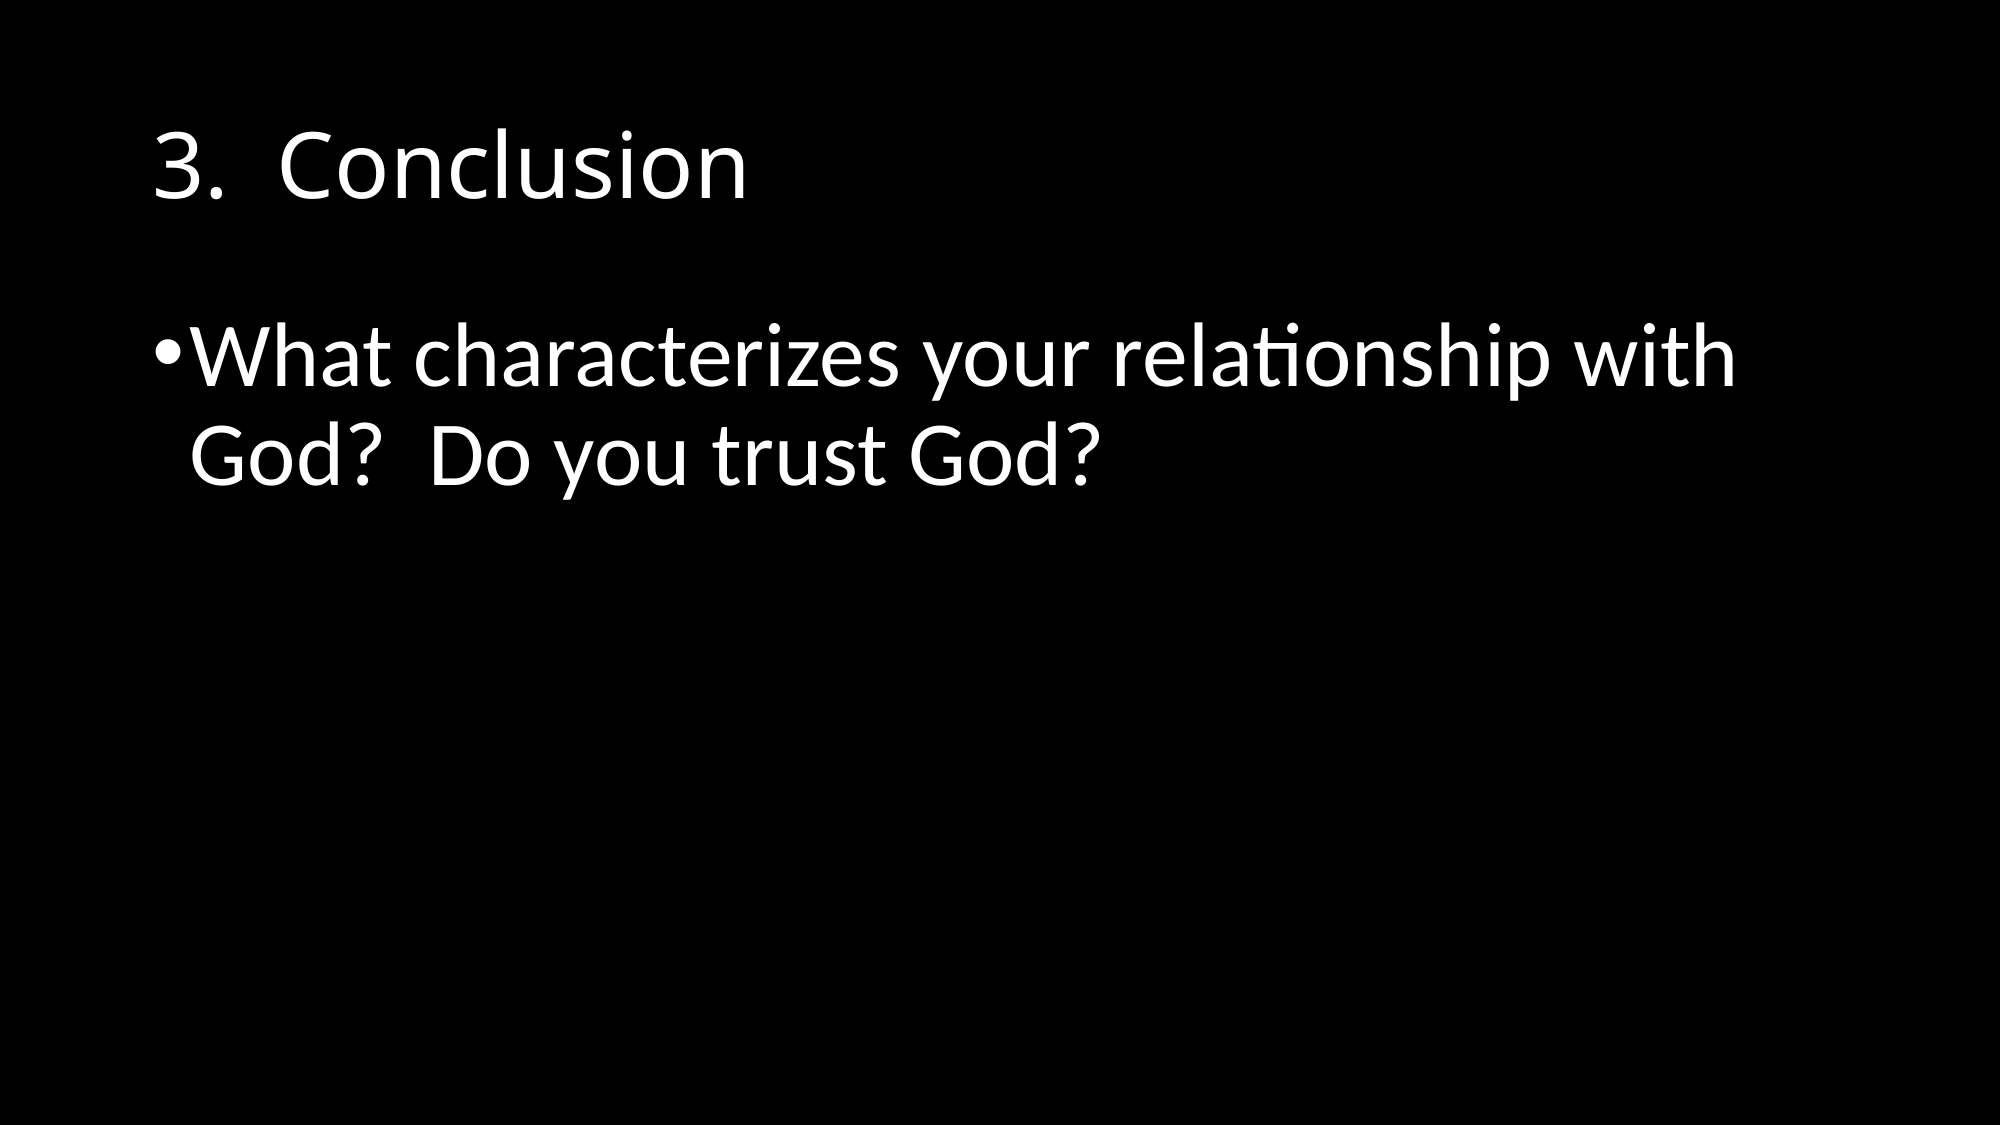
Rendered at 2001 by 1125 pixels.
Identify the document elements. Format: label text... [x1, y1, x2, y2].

list What characterizes your relationship with God? Do you trust God? [137, 299, 1863, 1014]
title 3. Conclusion [137, 59, 1863, 278]
